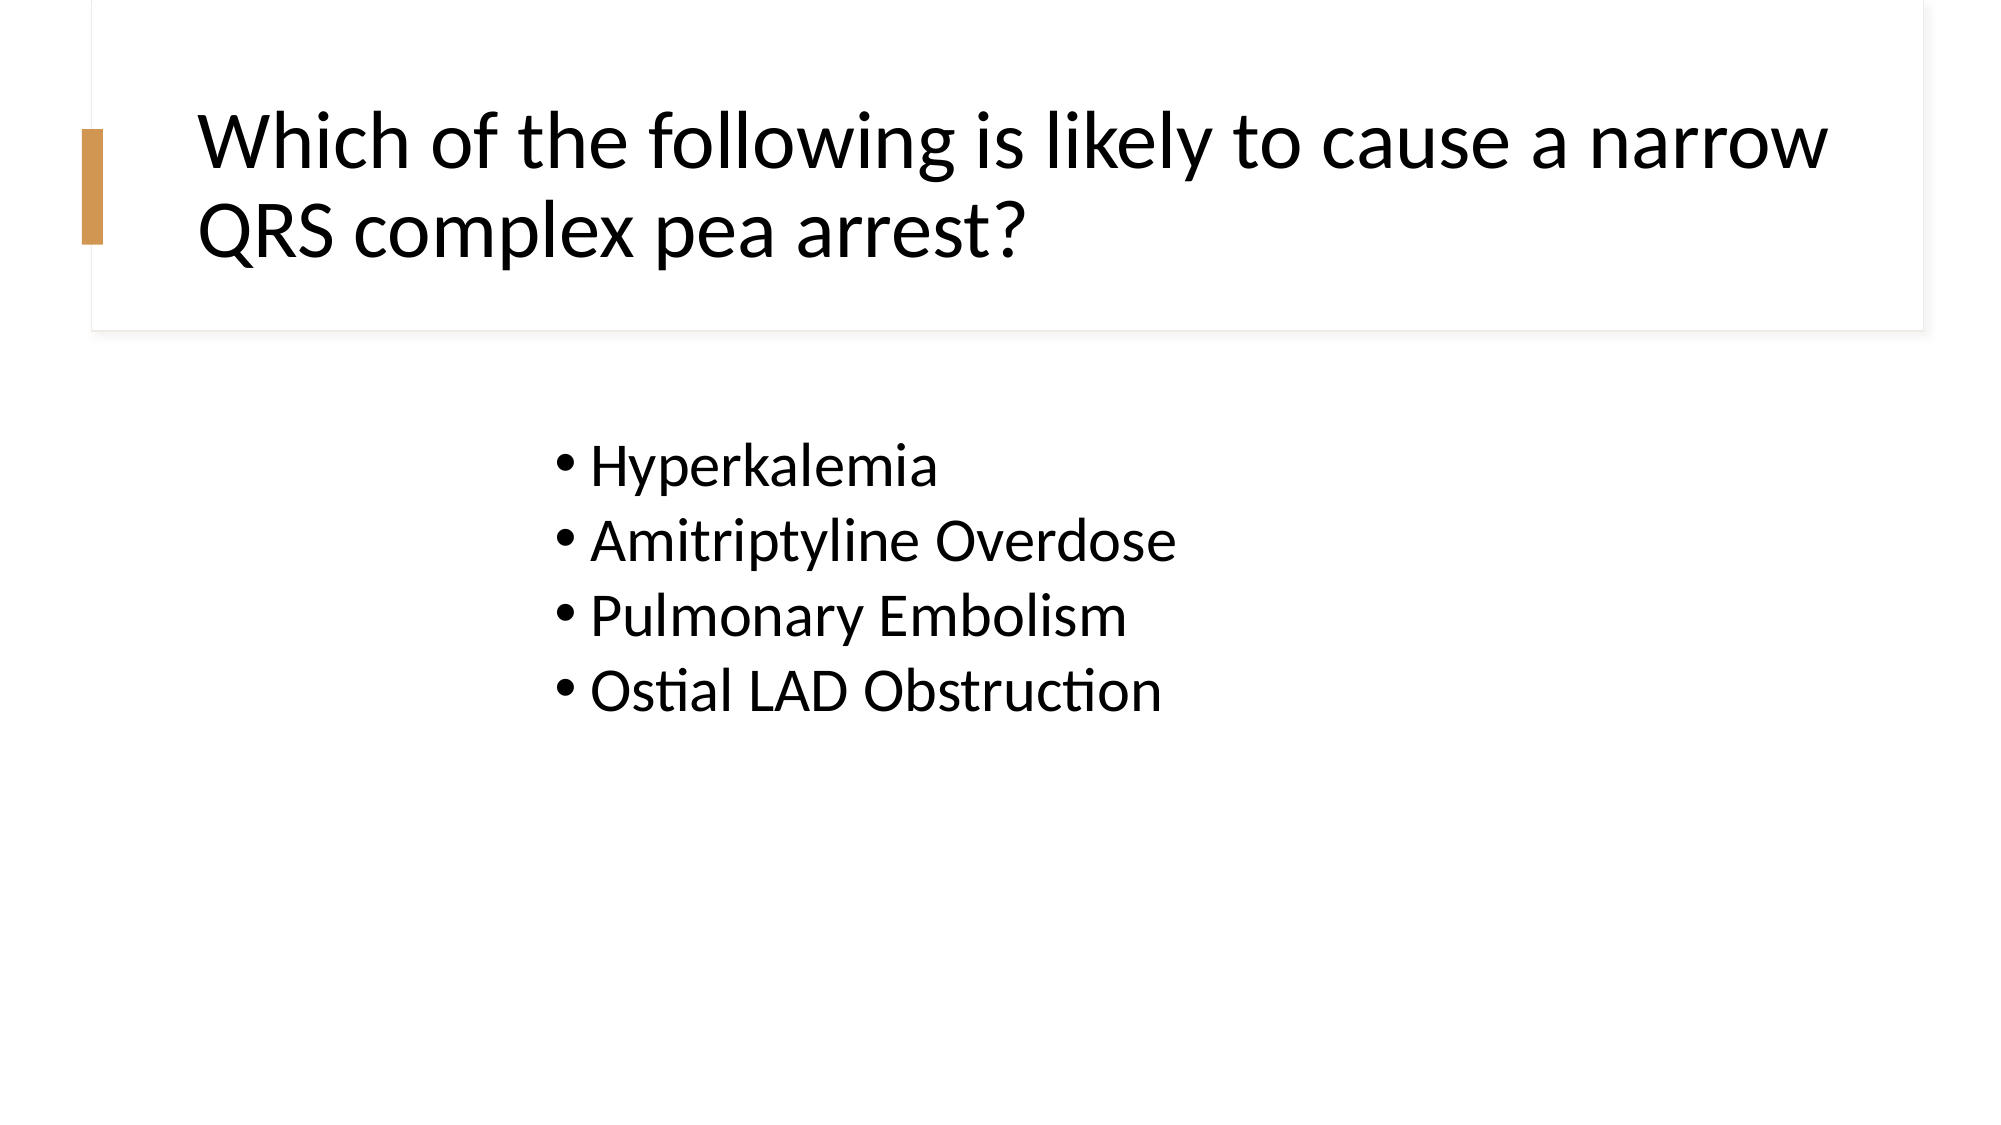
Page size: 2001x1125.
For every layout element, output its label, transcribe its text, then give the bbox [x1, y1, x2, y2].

text_box Hyperkalemia Amitriptyline Overdose Pulmonary Embolism Ostial LAD Obstruction [500, 416, 1501, 732]
title Which of the following is likely to cause a narrow QRS complex pea arrest? [183, 90, 1851, 284]
